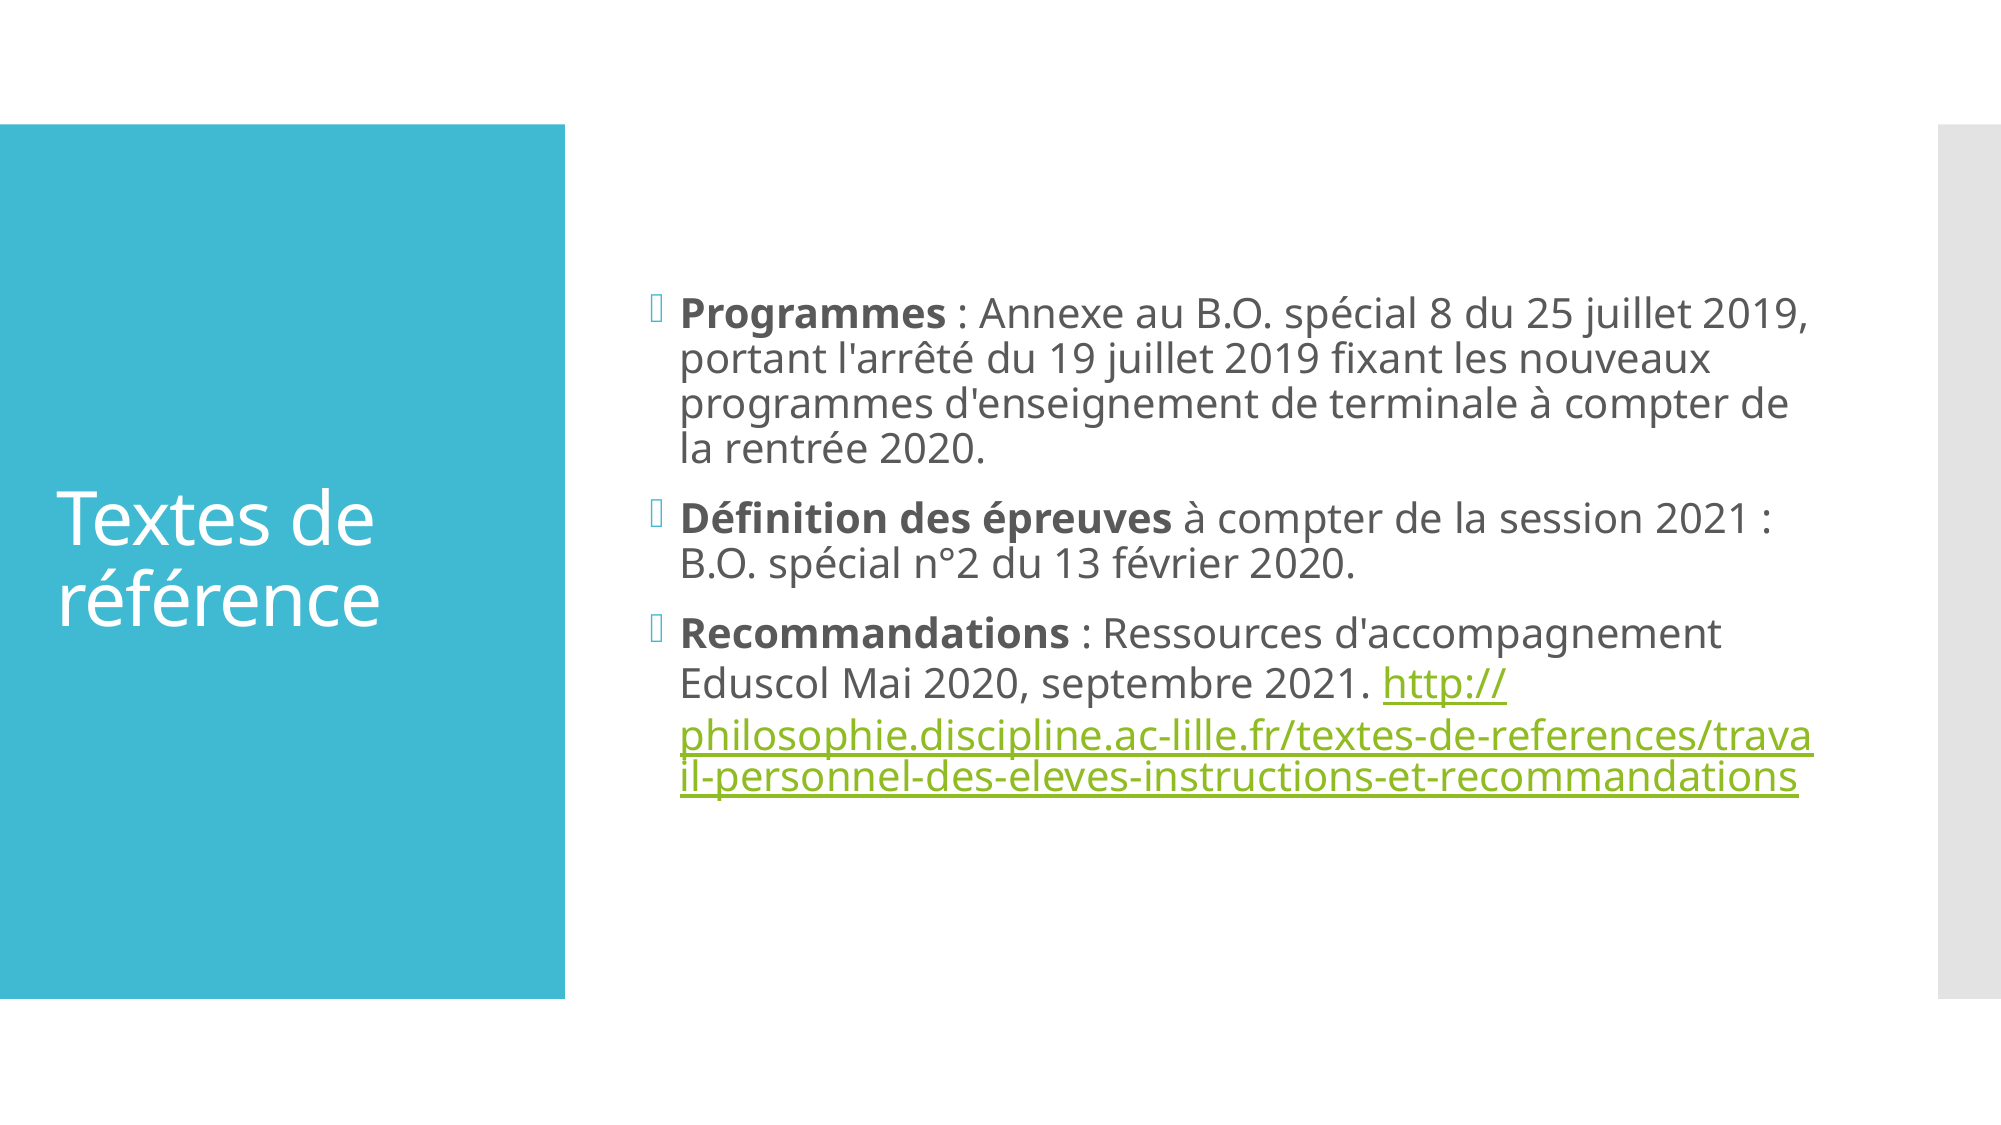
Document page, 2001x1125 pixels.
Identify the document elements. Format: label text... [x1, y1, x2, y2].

title Textes de référence [41, 184, 525, 940]
list Programmes : Annexe au B.O. spécial 8 du 25 juillet 2019, portant l'arrêté du 19 juillet 2019 fixant les nouveaux programmes d'enseignement de terminale à compter de la rentrée 2020. Définition des épreuves à compter de la session 2021 : B.O. spécial n°2 du 13 février 2020. Recommandations : Ressources d'accompagnement Eduscol Mai 2020, septembre 2021. http://philosophie.discipline.ac-lille.fr/textes-de-references/travail-personnel-des-eleves-instructions-et-recommandations [634, 141, 1835, 982]
